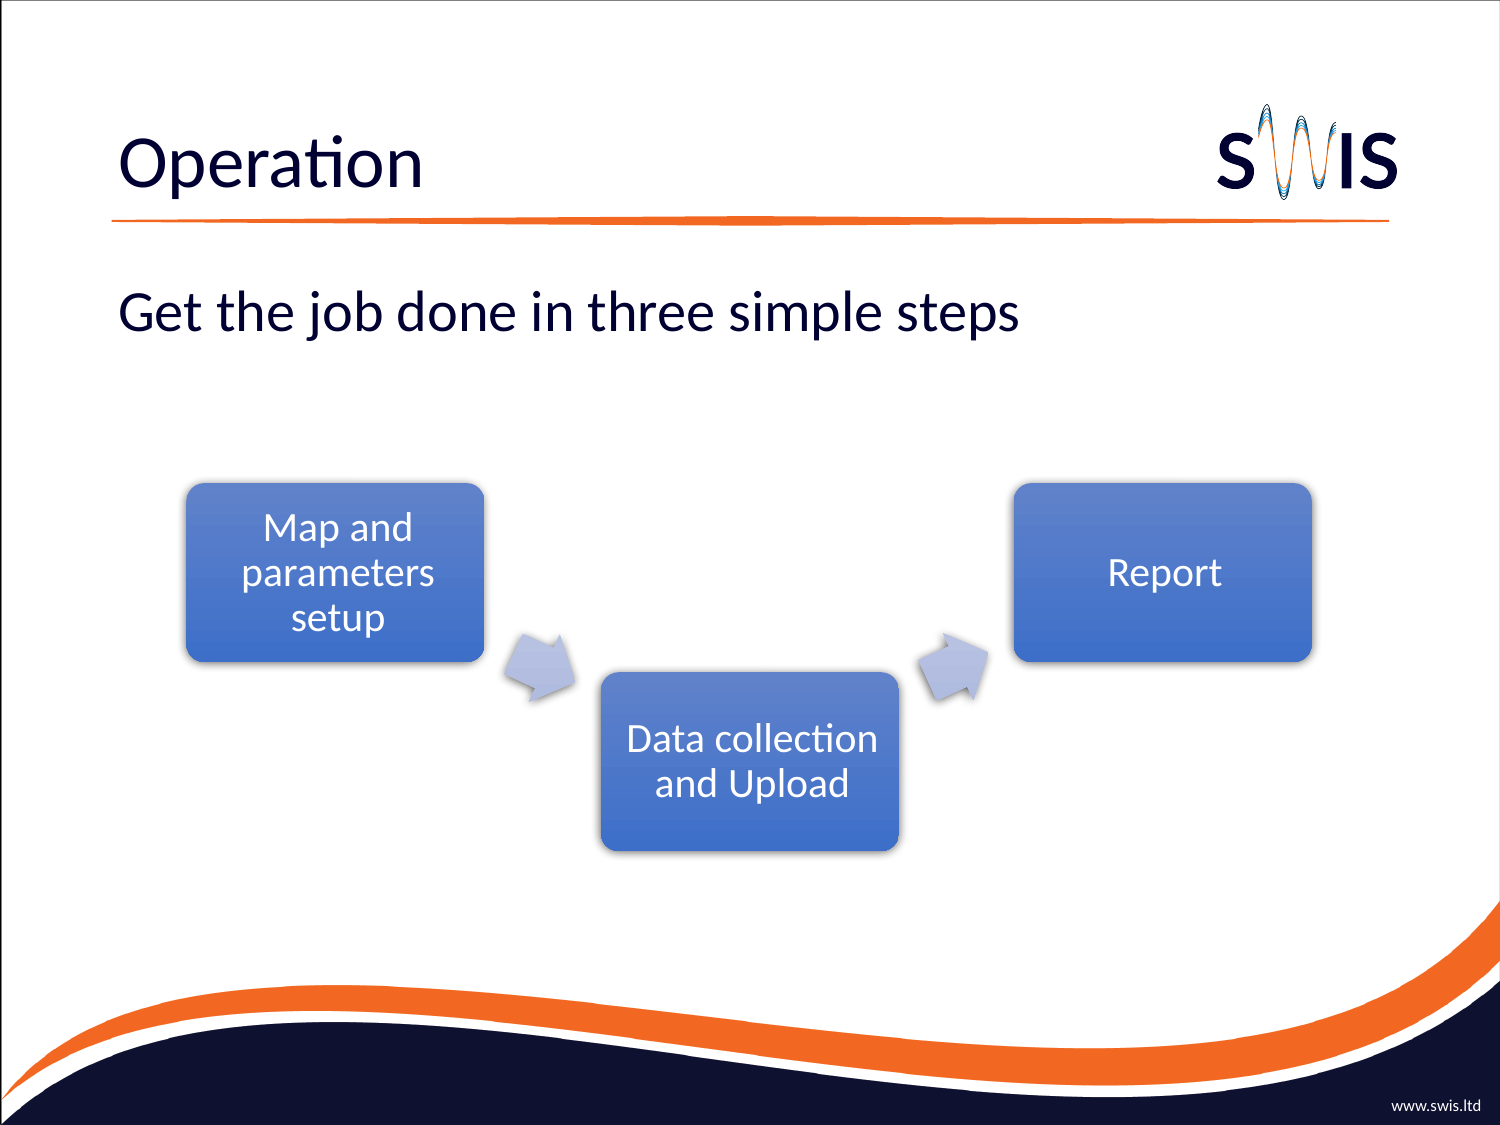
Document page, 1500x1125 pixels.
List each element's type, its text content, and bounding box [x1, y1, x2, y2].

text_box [182, 297, 1318, 964]
list Get the job done in three simple steps [103, 273, 1397, 988]
title Operation [103, 53, 1397, 273]
picture [0, 0, 1500, 1125]
